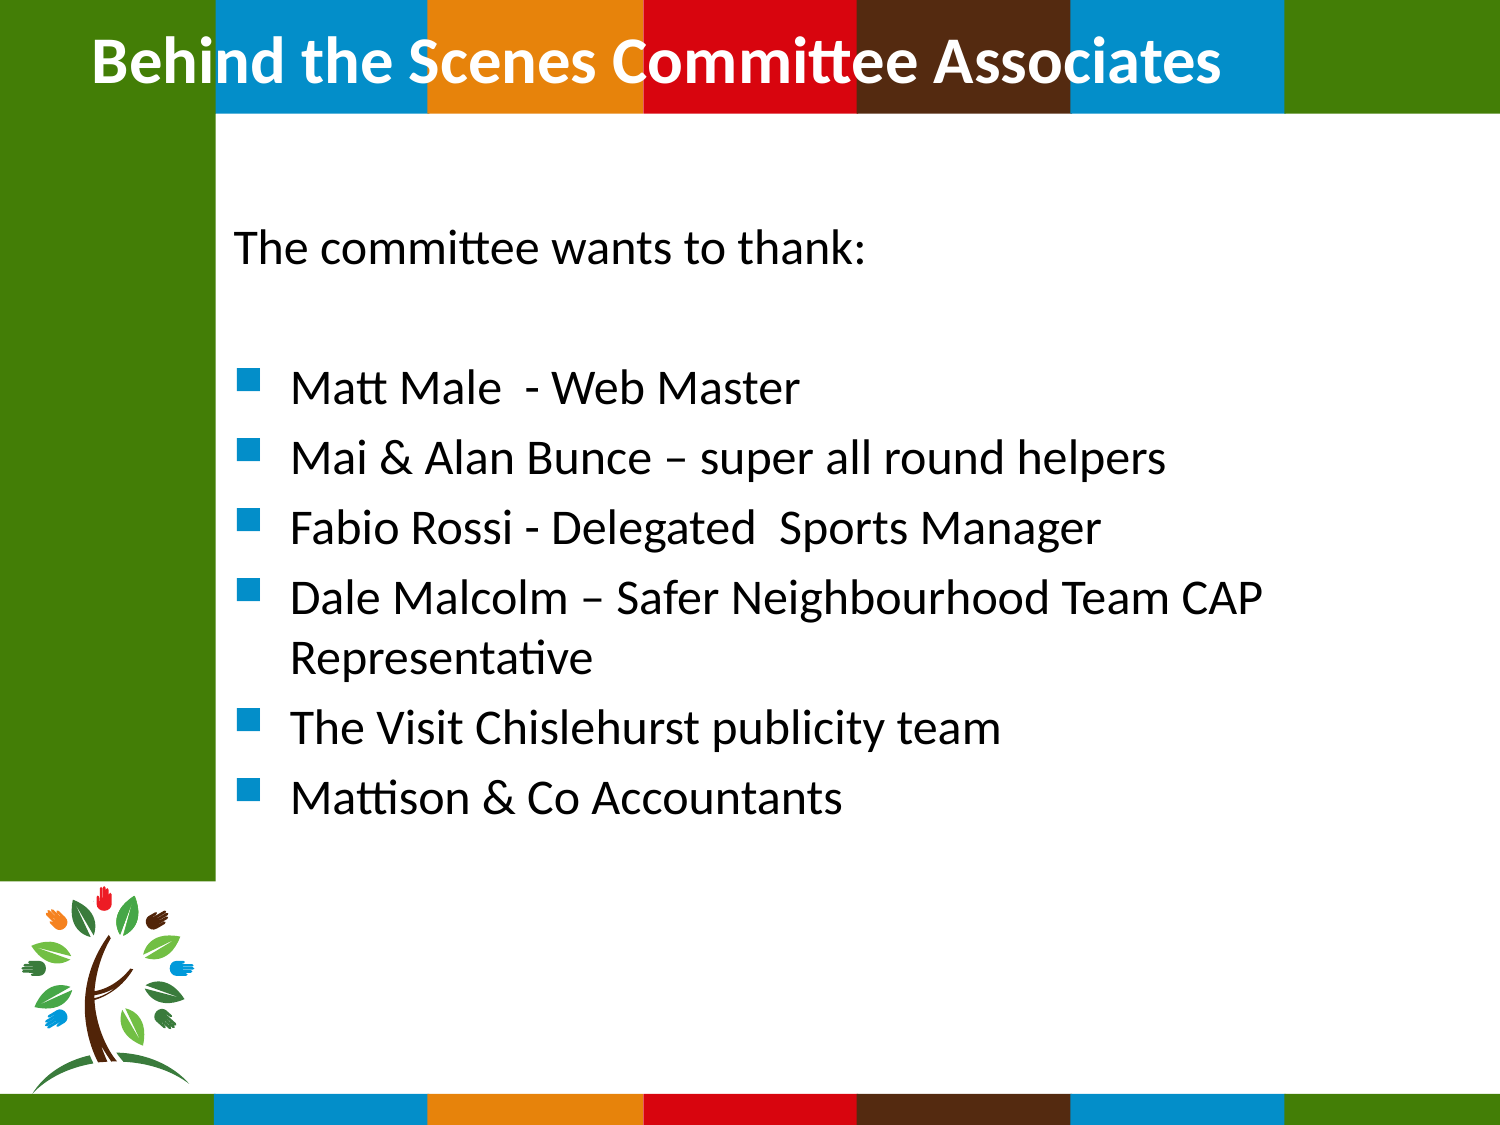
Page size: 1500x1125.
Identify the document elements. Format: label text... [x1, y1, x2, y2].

title Behind the Scenes Committee Associates [76, 0, 1500, 114]
list The committee wants to thank: Matt Male - Web Master Mai & Alan Bunce – super all round helpers Fabio Rossi - Delegated Sports Manager Dale Malcolm – Safer Neighbourhood Team CAP Representative The Visit Chislehurst publicity team Mattison & Co Accountants [218, 137, 1500, 1094]
